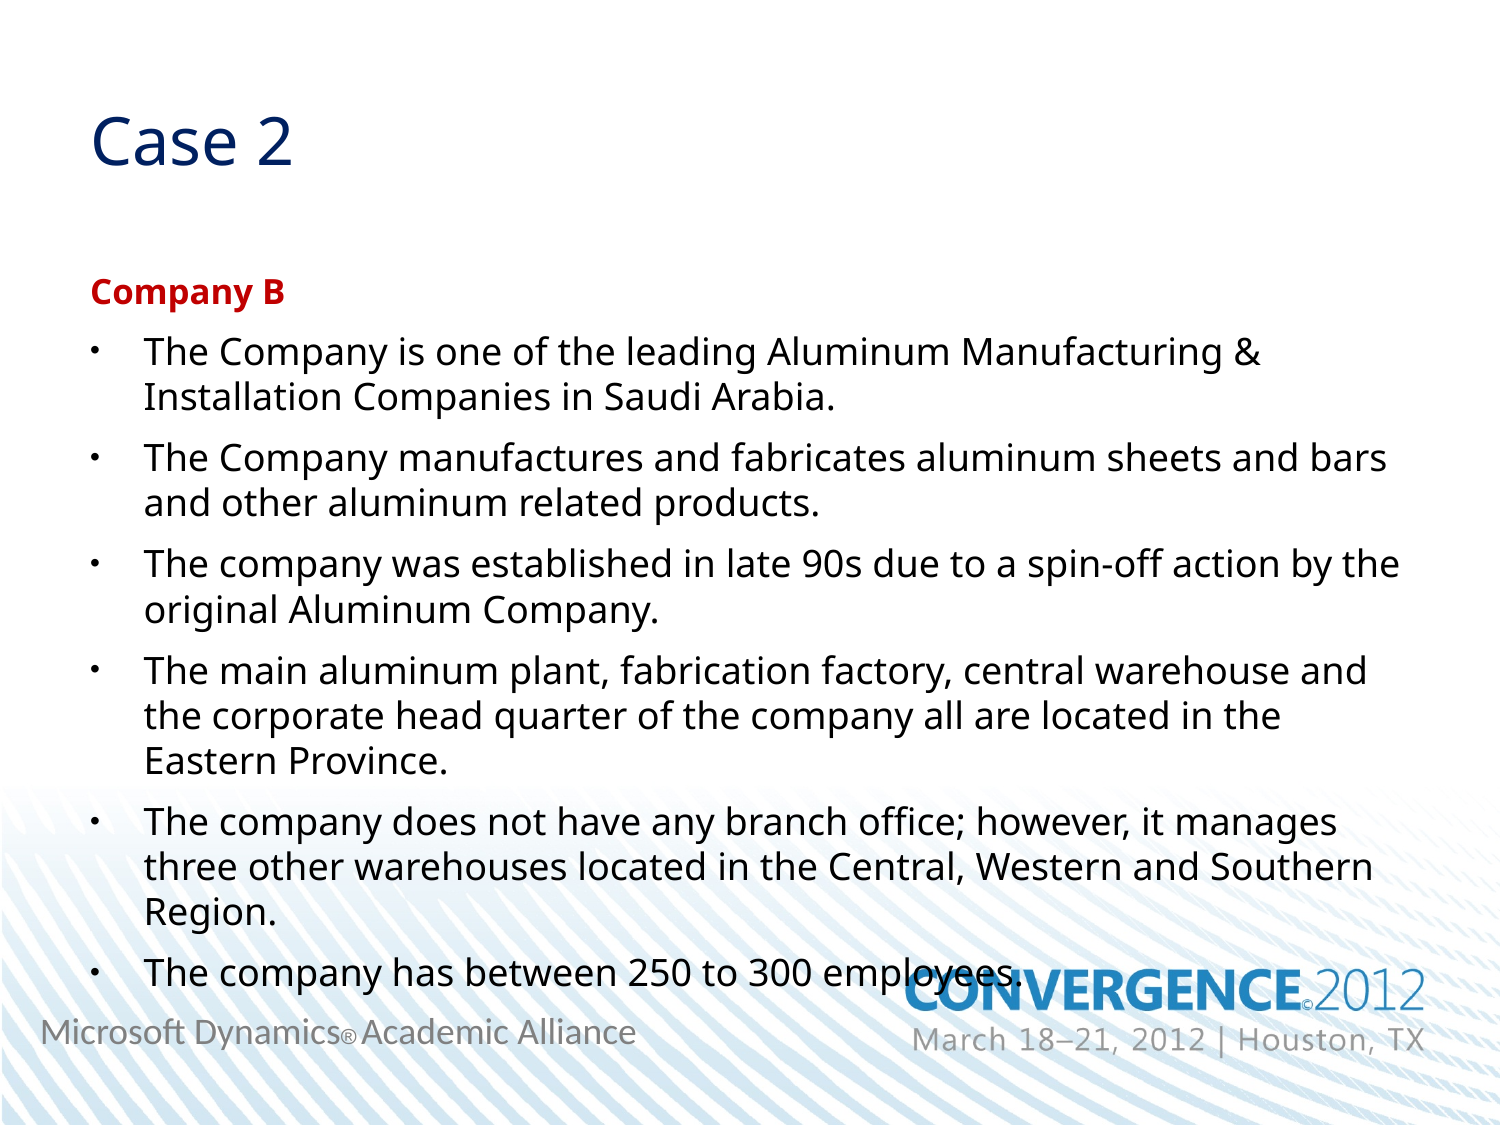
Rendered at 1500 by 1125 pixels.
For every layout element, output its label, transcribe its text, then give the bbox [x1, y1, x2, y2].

picture [0, 16, 1500, 1125]
list Company B The Company is one of the leading Aluminum Manufacturing & Installation Companies in Saudi Arabia. The Company manufactures and fabricates aluminum sheets and bars and other aluminum related products. The company was established in late 90s due to a spin-off action by the original Aluminum Company. The main aluminum plant, fabrication factory, central warehouse and the corporate head quarter of the company all are located in the Eastern Province. The company does not have any branch office; however, it manages three other warehouses located in the Central, Western and Southern Region. The company has between 250 to 300 employees. [74, 262, 1426, 1006]
title Case 2 [74, 44, 1426, 233]
